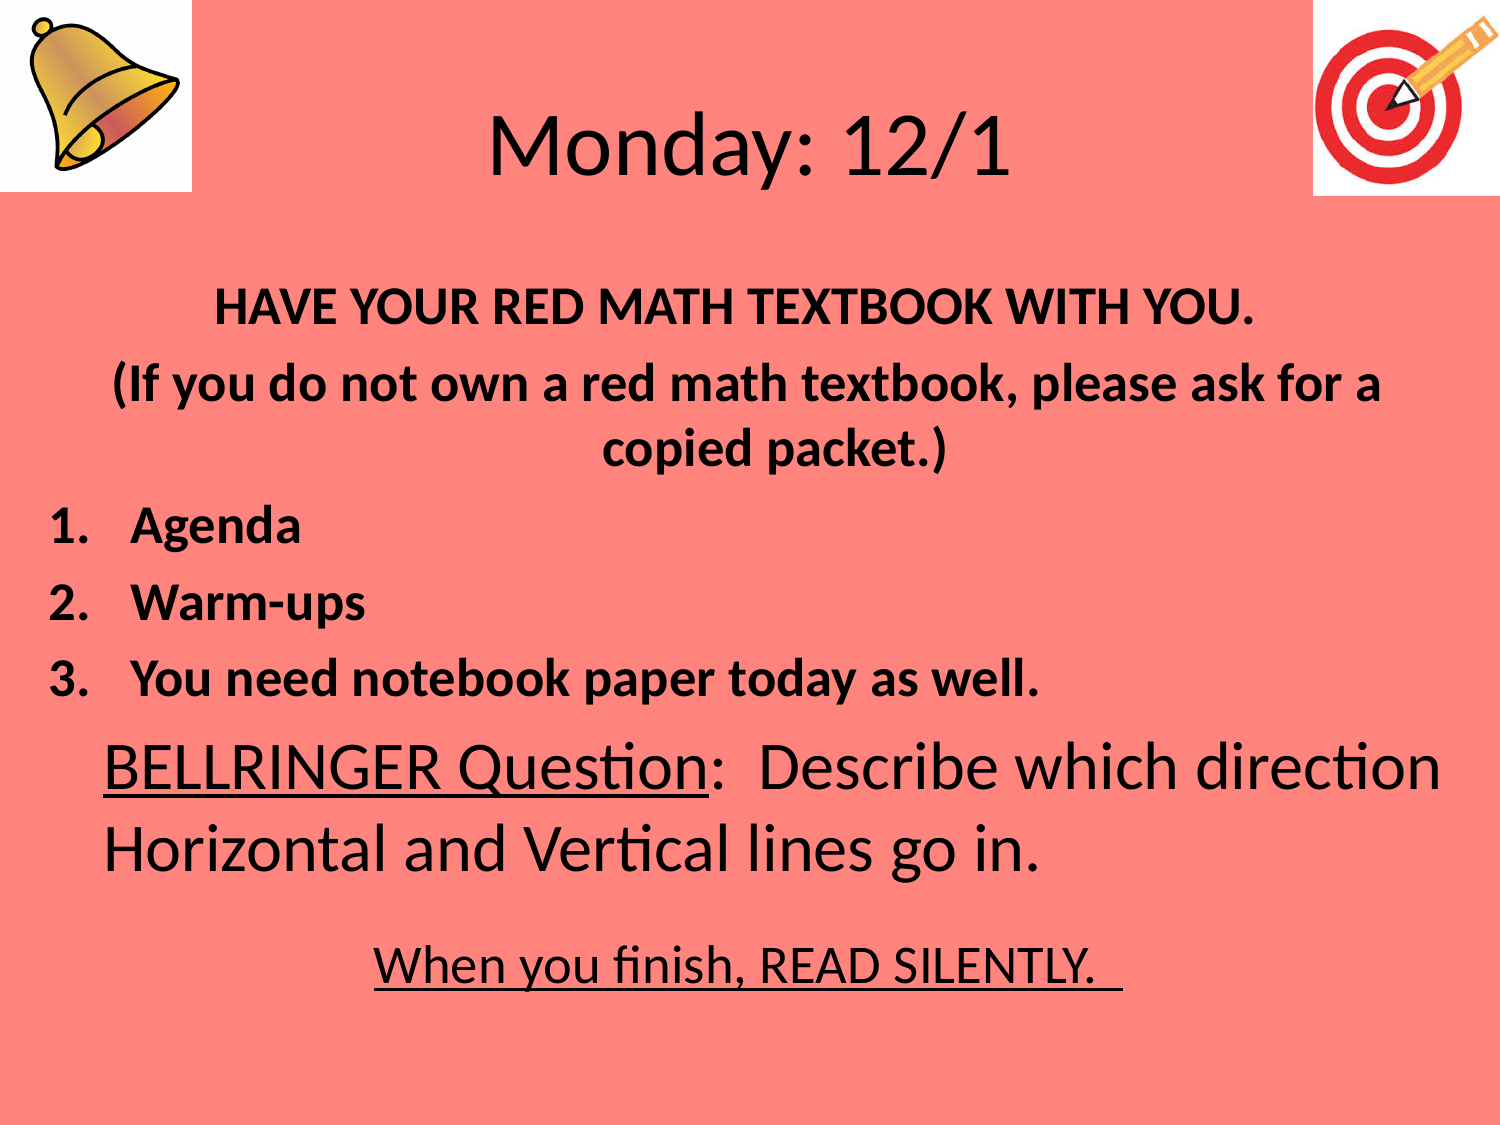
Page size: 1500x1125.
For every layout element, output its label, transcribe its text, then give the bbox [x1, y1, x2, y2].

picture [1313, 0, 1500, 196]
list HAVE YOUR RED MATH TEXTBOOK WITH YOU. (If you do not own a red math textbook, please ask for a copied packet.) Agenda Warm-ups You need notebook paper today as well. BELLRINGER Question: Describe which direction Horizontal and Vertical lines go in. When you finish, READ SILENTLY. [33, 262, 1463, 1005]
picture [0, 0, 192, 192]
title Monday: 12/1 [75, 45, 1425, 233]
